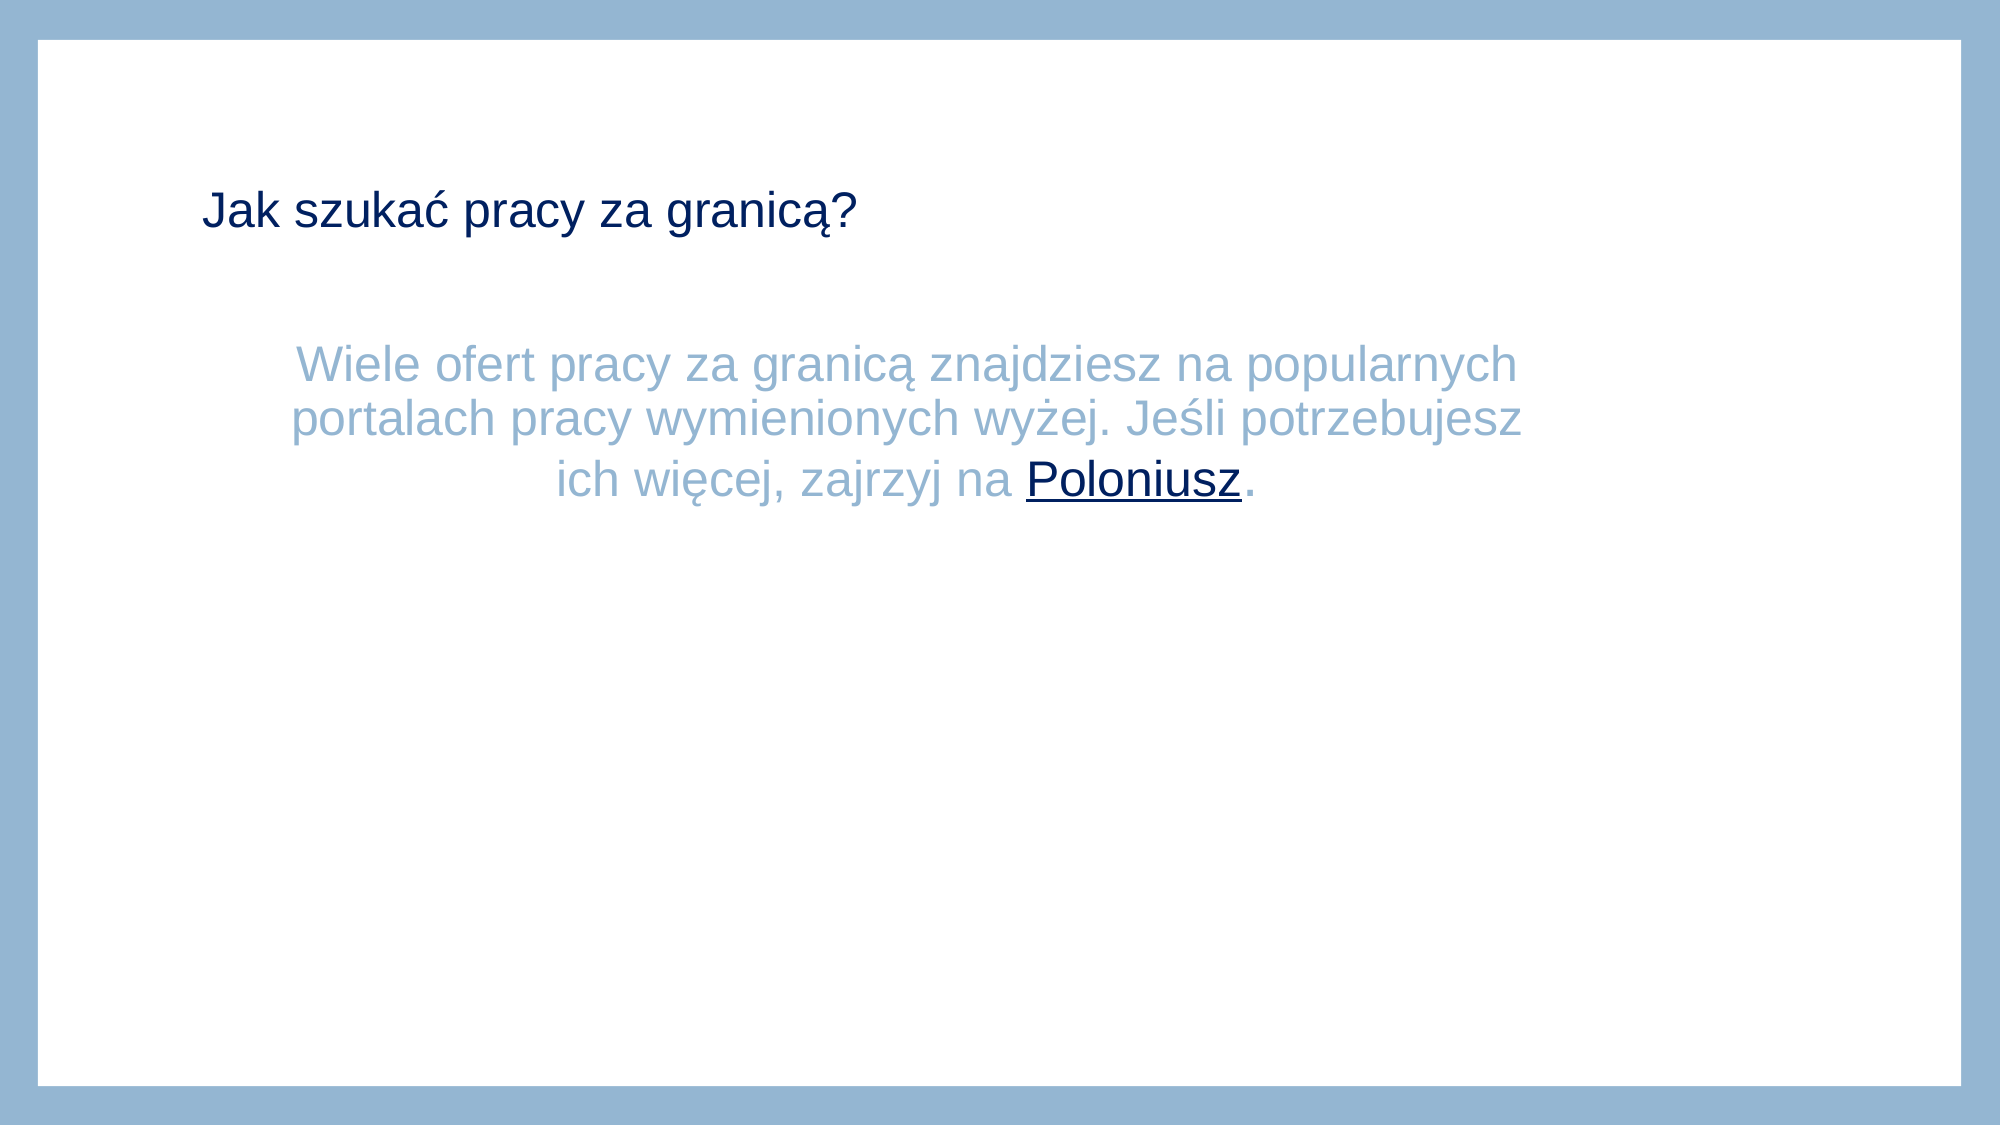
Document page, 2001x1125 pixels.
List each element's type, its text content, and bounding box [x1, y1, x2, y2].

list Wiele ofert pracy za granicą znajdziesz na popularnych portalach pracy wymienionych wyżej. Jeśli potrzebujesz ich więcej, zajrzyj na Poloniusz. [238, 330, 1578, 898]
title Jak szukać pracy za granicą? [187, 99, 1808, 323]
